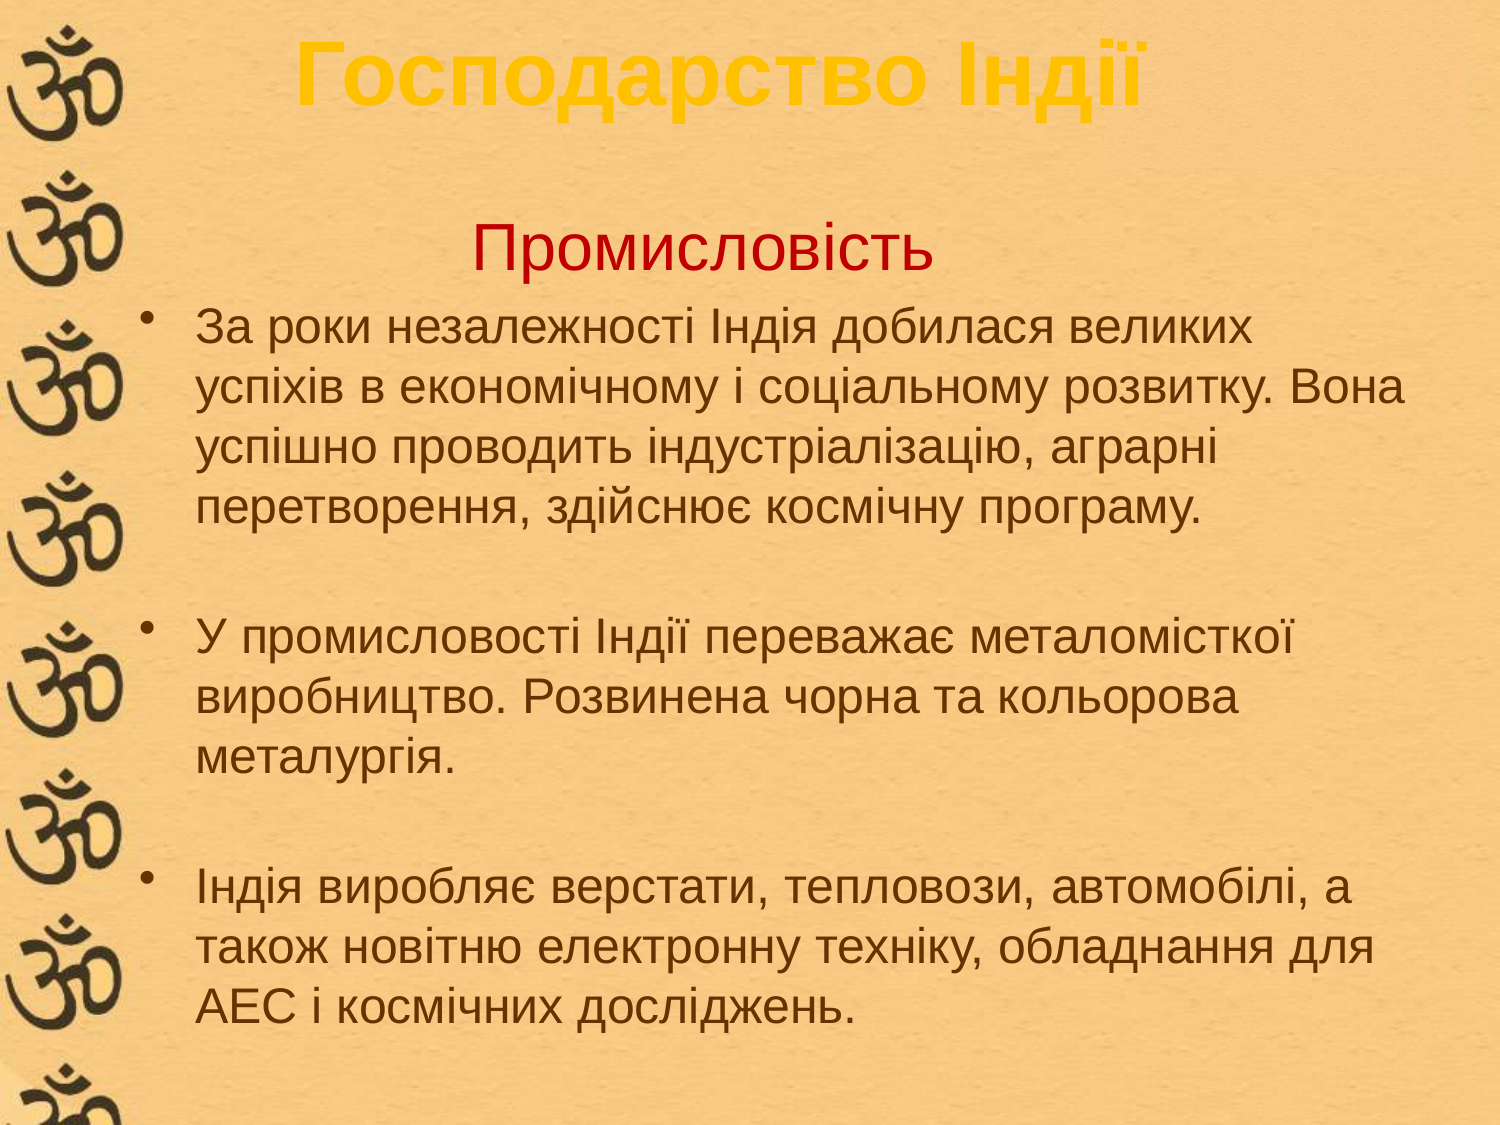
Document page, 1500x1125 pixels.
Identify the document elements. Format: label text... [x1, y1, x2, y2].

list Промисловість За роки незалежності Індія добилася великих успіхів в економічному і соціальному розвитку. Вона успішно проводить індустріалізацію, аграрні перетворення, здійснює космічну програму. У промисловості Індії переважає металомісткої виробництво. Розвинена чорна та кольорова металургія. Індія виробляє верстати, тепловози, автомобілі, а також новітню електронну техніку, обладнання для АЕС і космічних досліджень. [123, 196, 1426, 1083]
picture [0, 0, 1500, 1125]
title Господарство Індії [229, 0, 1102, 138]
